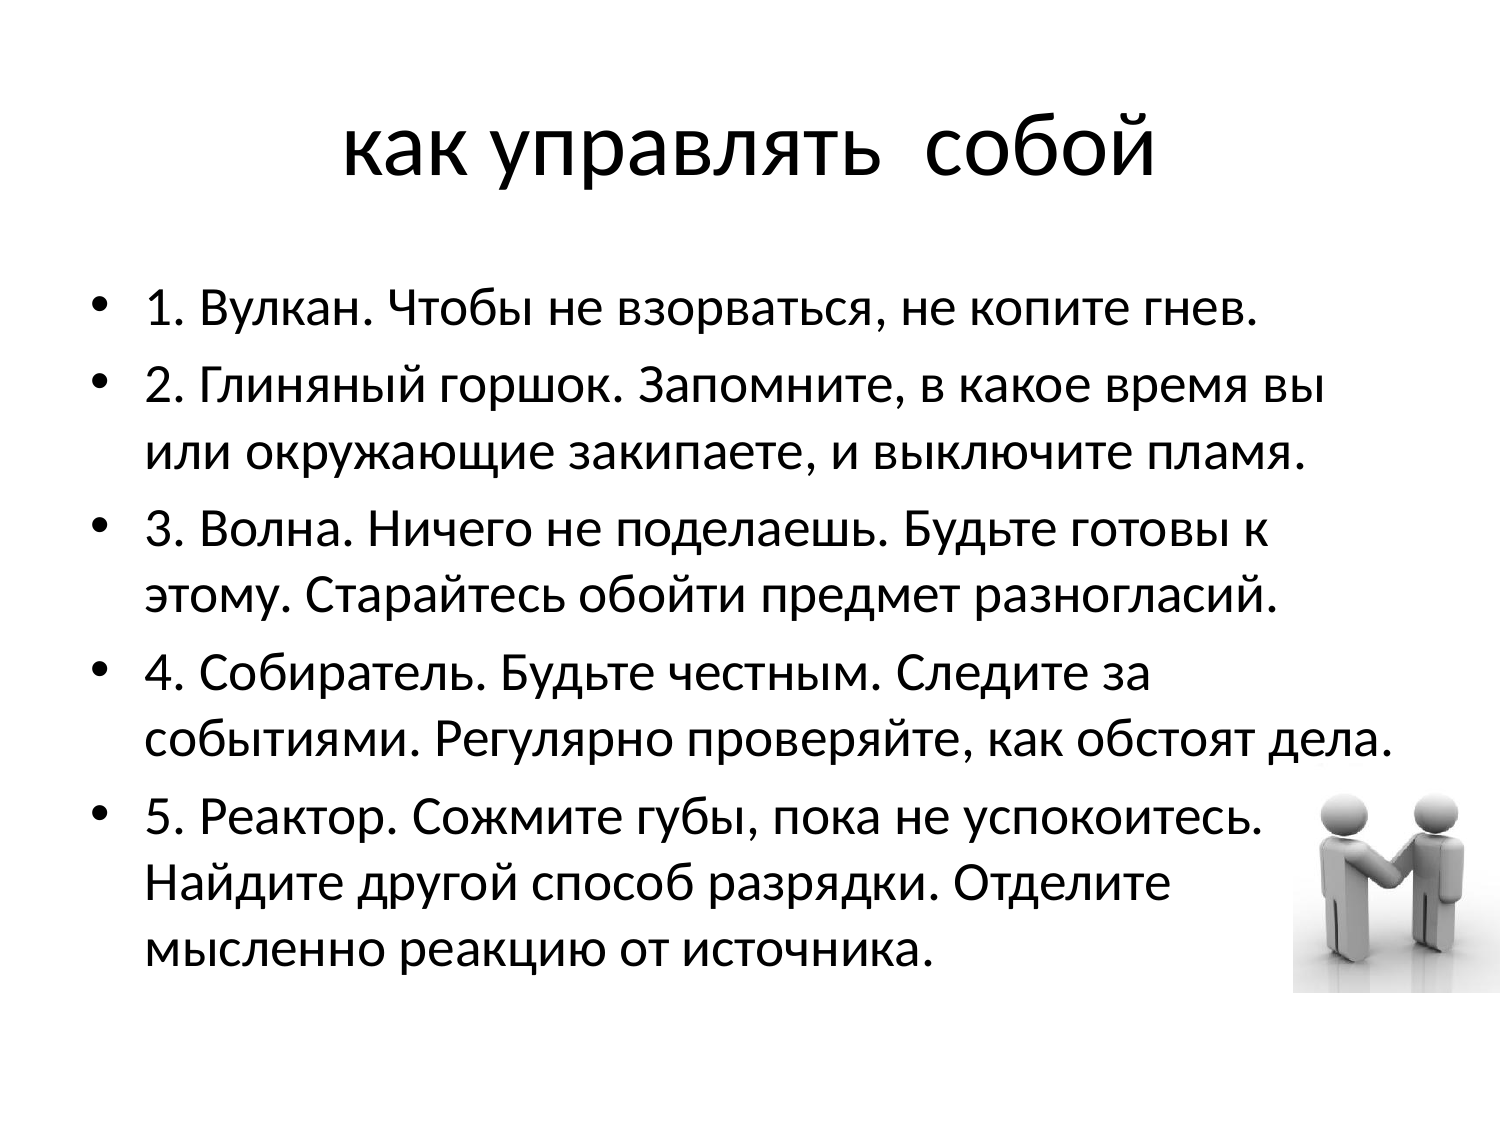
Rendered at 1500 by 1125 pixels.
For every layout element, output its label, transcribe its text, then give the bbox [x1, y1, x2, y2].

title как управлять собой [75, 45, 1425, 233]
picture [1293, 763, 1500, 994]
list 1. Вулкан. Чтобы не взорваться, не копите гнев. 2. Глиняный горшок. Запомните, в какое время вы или окружающие закипаете, и выключите пламя. 3. Волна. Ничего не поделаешь. Будьте готовы к этому. Старайтесь обойти предмет разногласий. 4. Собиратель. Будьте честным. Следите за событиями. Регулярно проверяйте, как обстоят дела. 5. Реактор. Сожмите губы, пока не успокоитесь. Найдите другой способ разрядки. Отделите мысленно реакцию от источника. [75, 262, 1425, 1005]
